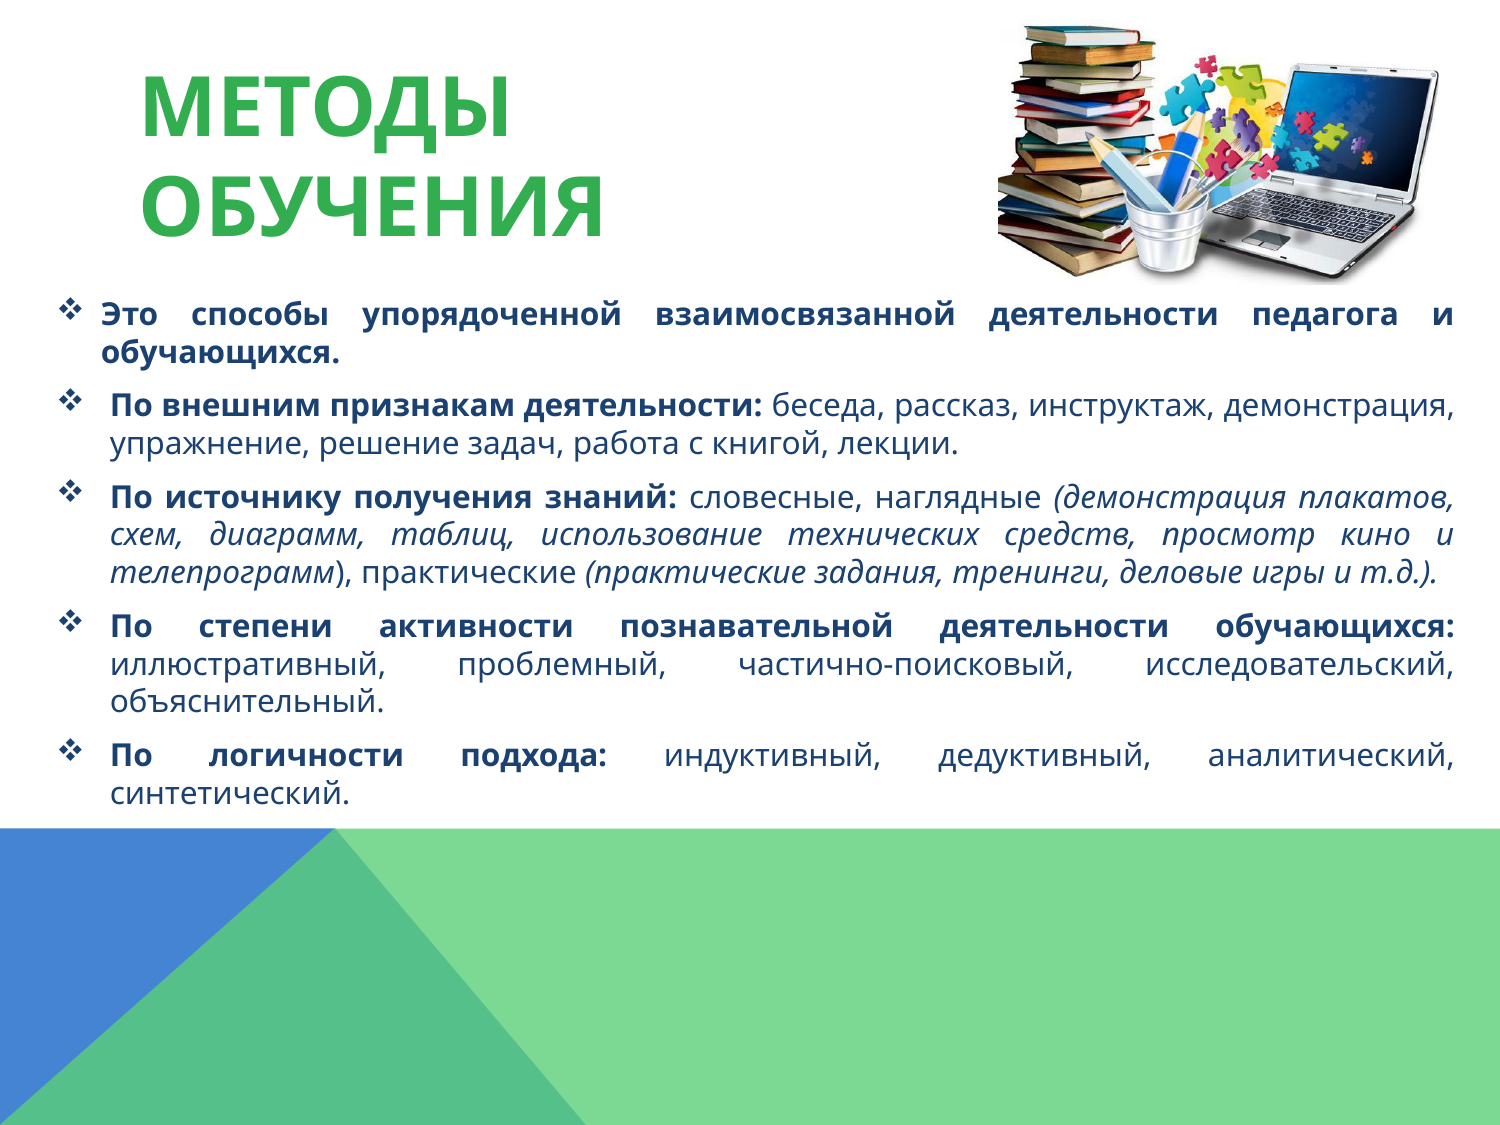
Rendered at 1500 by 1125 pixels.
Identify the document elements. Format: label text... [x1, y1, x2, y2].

list Это способы упорядоченной взаимосвязанной деятельности педагога и обучающихся. По внешним признакам деятельности: беседа, рассказ, инструктаж, демонстрация, упражнение, решение задач, работа с книгой, лекции. По источнику получения знаний: словесные, наглядные (демонстрация плакатов, схем, диаграмм, таблиц, использование технических средств, просмотр кино и телепрограмм), практические (практические задания, тренинги, деловые игры и т.д.). По степени активности познавательной деятельности обучающихся: иллюстративный, проблемный, частично-поисковый, исследовательский, объяснительный. По логичности подхода: индуктивный, дедуктивный, аналитический, синтетический. [41, 286, 1471, 835]
title МЕТОДЫ ОБУЧЕНИЯ [123, 90, 928, 215]
picture [997, 18, 1439, 287]
